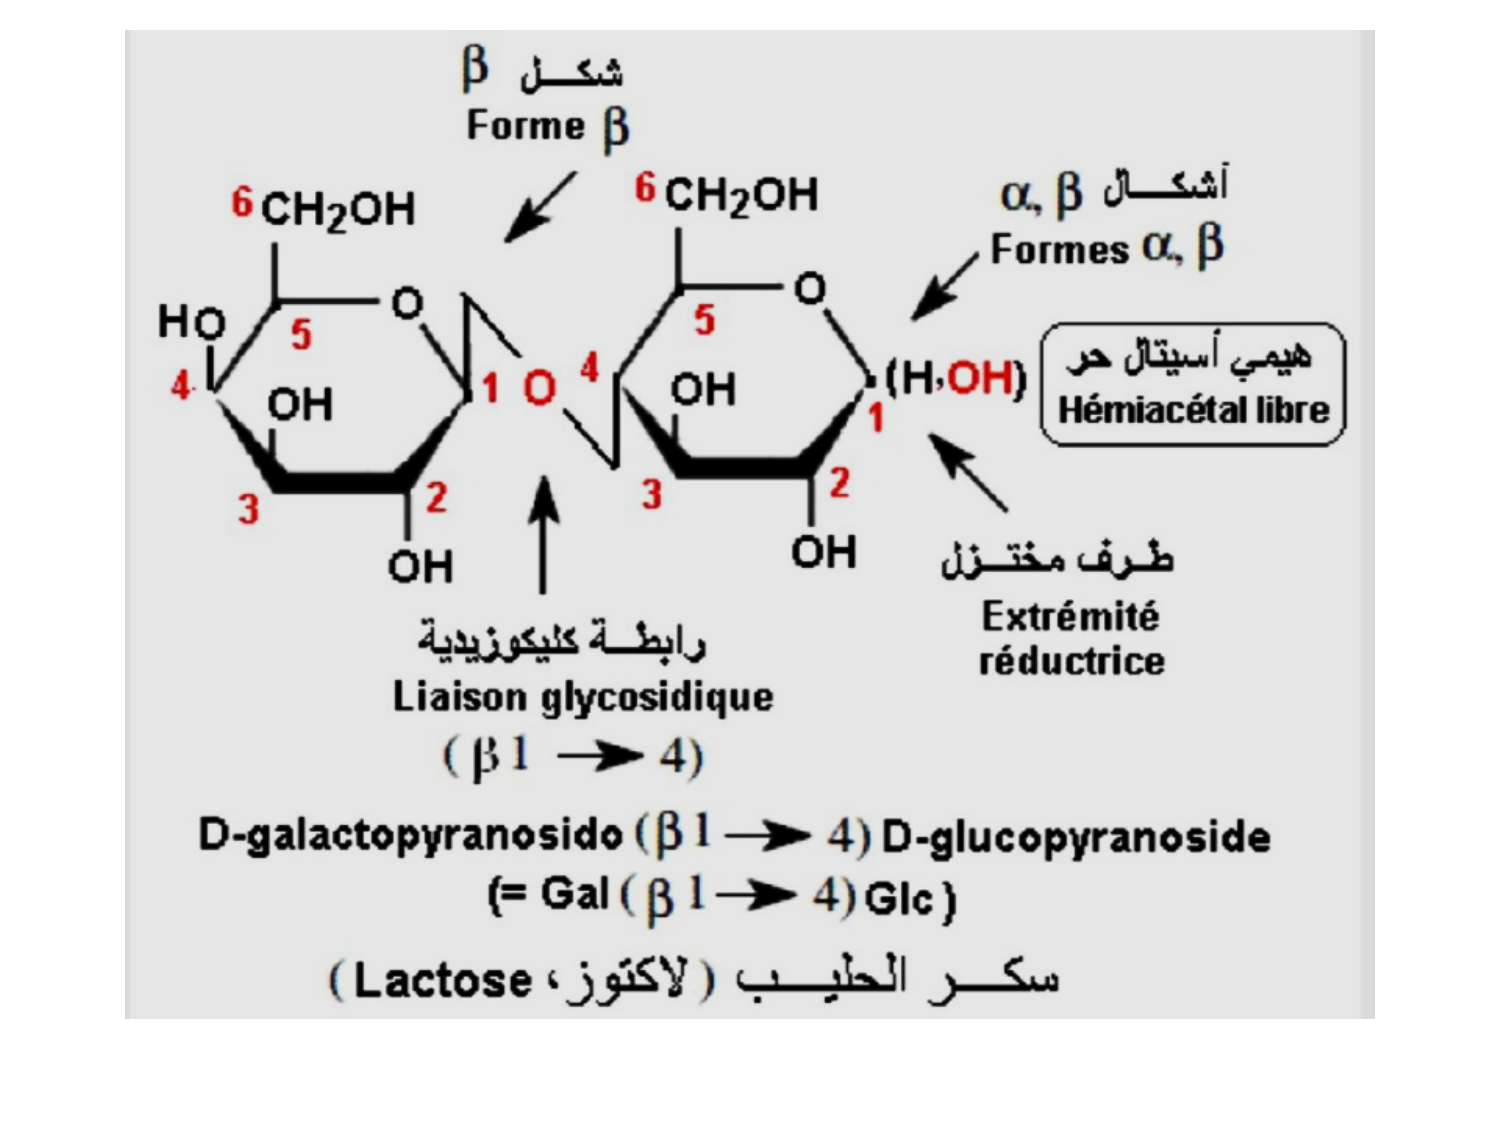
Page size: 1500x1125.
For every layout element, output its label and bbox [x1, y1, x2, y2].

picture [124, 30, 1376, 1019]
